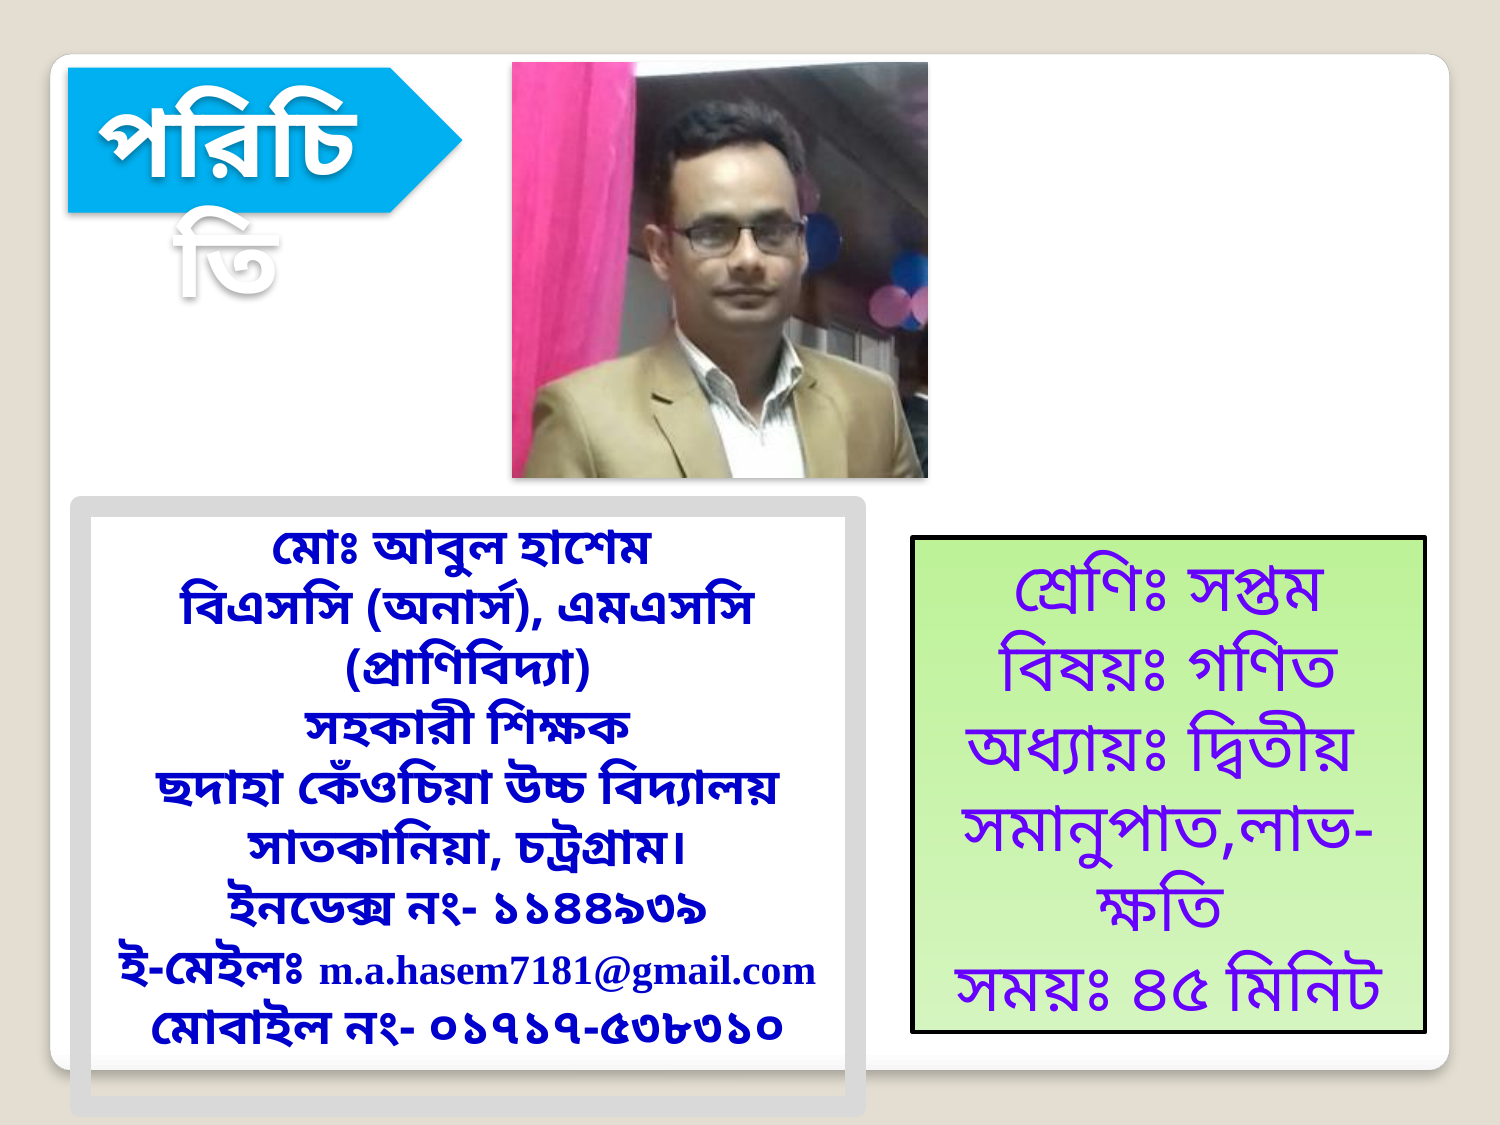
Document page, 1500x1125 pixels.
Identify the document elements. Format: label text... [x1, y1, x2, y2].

text_box মোঃ আবুল হাশেম বিএসসি (অনার্স), এমএসসি (প্রাণিবিদ্যা) সহকারী শিক্ষক ছদাহা কেঁওচিয়া উচ্চ বিদ্যালয় সাতকানিয়া, চট্রগ্রাম। ইনডেক্স নং- ১১৪৪৯৩৯ ই-মেইলঃ m.a.hasem7181@gmail.com মোবাইল নং- ০১৭১৭-৫৩৮৩১০ [80, 506, 856, 1107]
text_box শ্রেণিঃ সপ্তম বিষয়ঃ গণিত অধ্যায়ঃ দ্বিতীয় সমানুপাত,লাভ-ক্ষতি সময়ঃ ৪৫ মিনিট [912, 537, 1425, 1032]
picture [512, 62, 928, 478]
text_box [67, 67, 463, 213]
